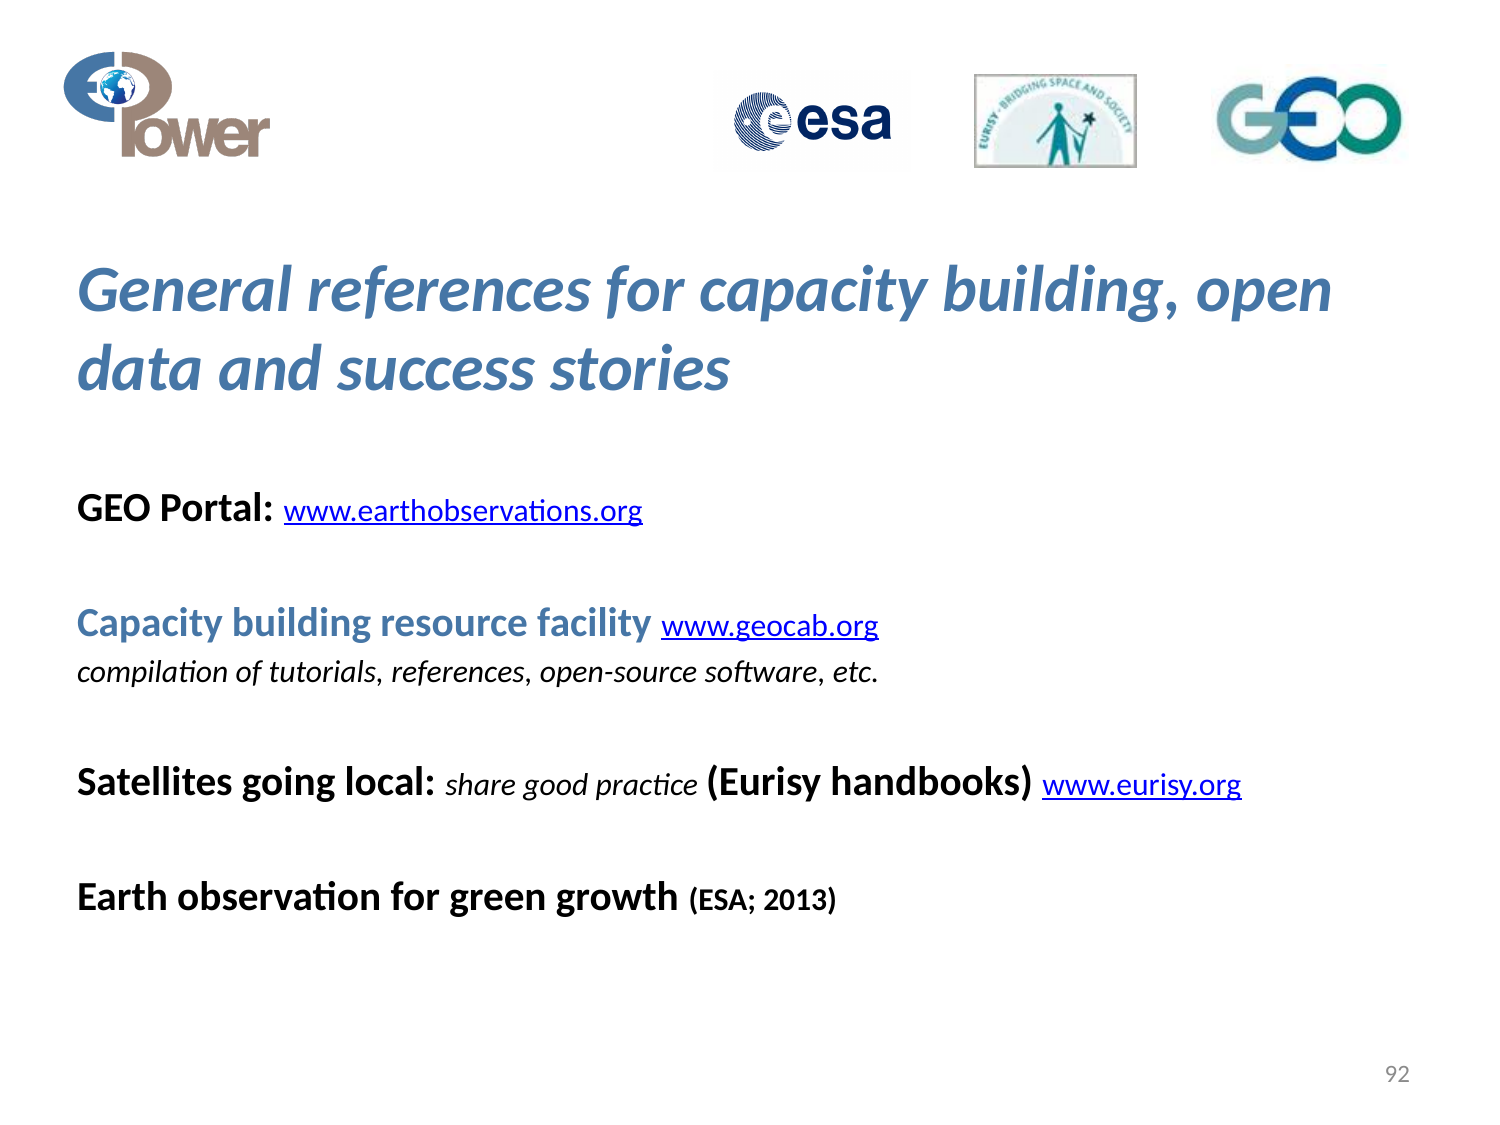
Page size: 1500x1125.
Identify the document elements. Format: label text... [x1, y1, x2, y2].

title General references for capacity building, open data and success stories [62, 236, 1438, 414]
picture [1211, 63, 1409, 179]
picture [974, 74, 1138, 168]
list GEO Portal: www.earthobservations.org Capacity building resource facility www.geocab.org compilation of tutorials, references, open-source software, etc. Satellites going local: share good practice (Eurisy handbooks) www.eurisy.org Earth observation for green growth (ESA; 2013) [62, 472, 1409, 1073]
slide_number 92 [1074, 1042, 1425, 1103]
picture [713, 69, 912, 173]
picture [61, 49, 270, 157]
